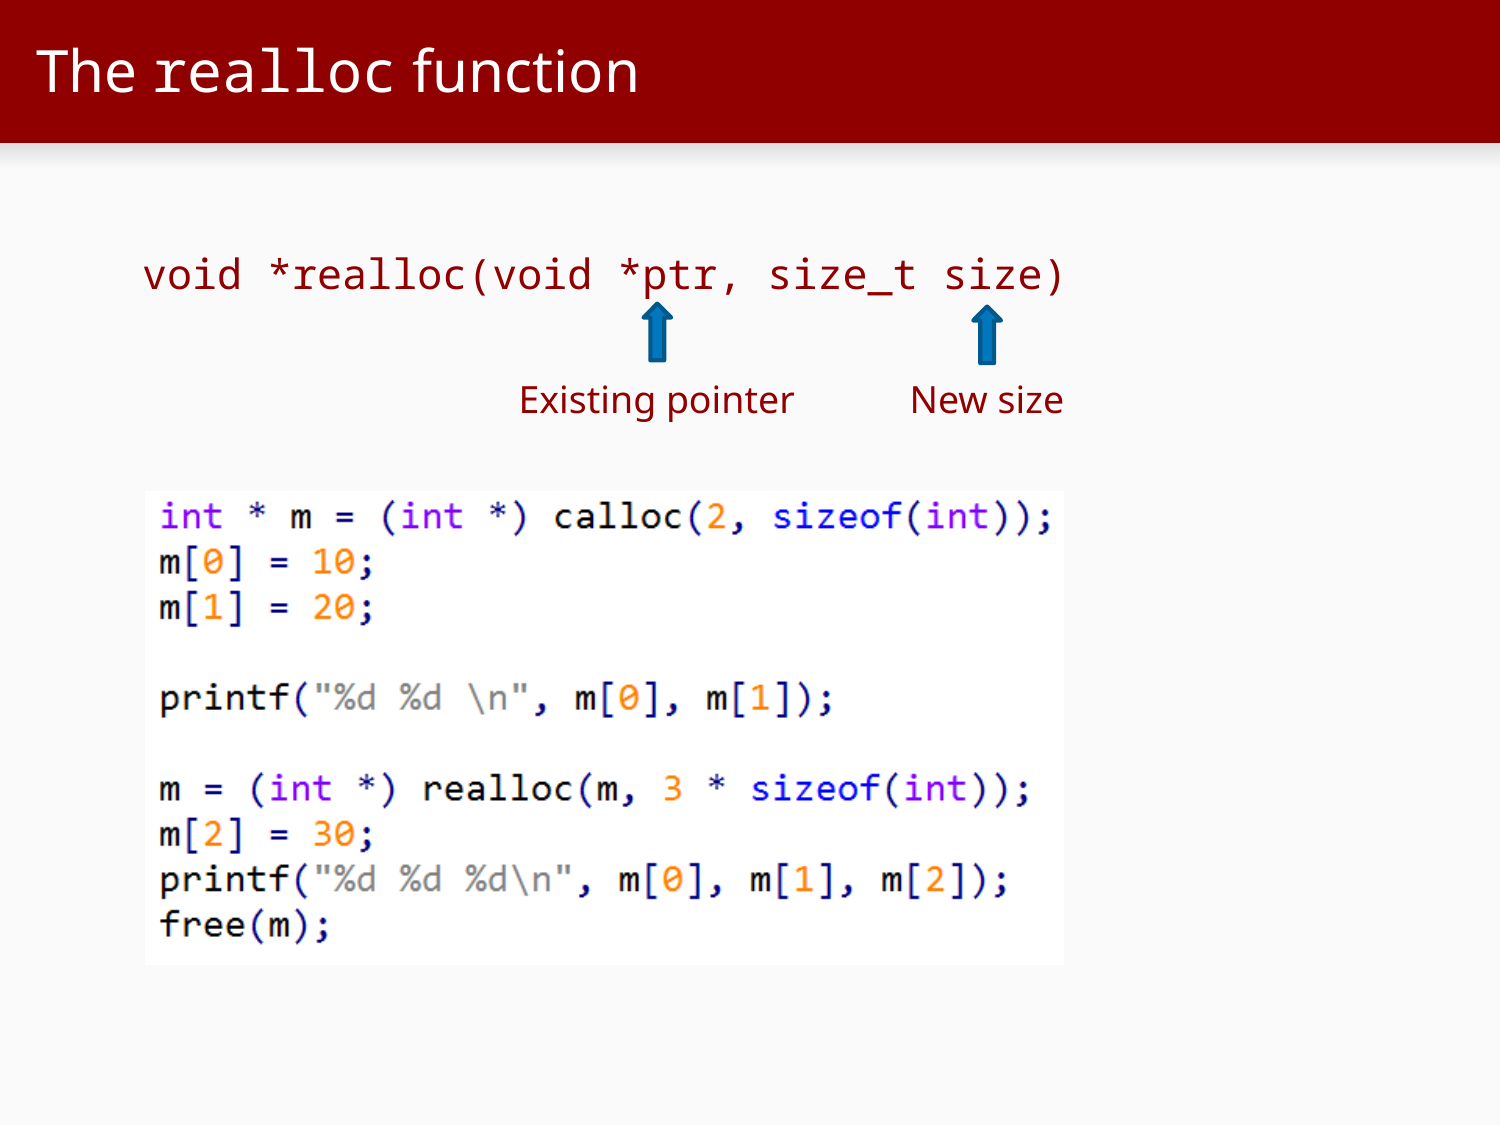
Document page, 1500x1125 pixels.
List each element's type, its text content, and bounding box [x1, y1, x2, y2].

text_box Existing pointer [504, 368, 811, 428]
text_box [971, 304, 1003, 366]
text_box [641, 301, 674, 363]
picture [144, 491, 1065, 965]
text_box void *realloc(void *ptr, size_t size) [127, 240, 1082, 305]
title The realloc function [16, 3, 1464, 136]
text_box New size [894, 368, 1080, 428]
